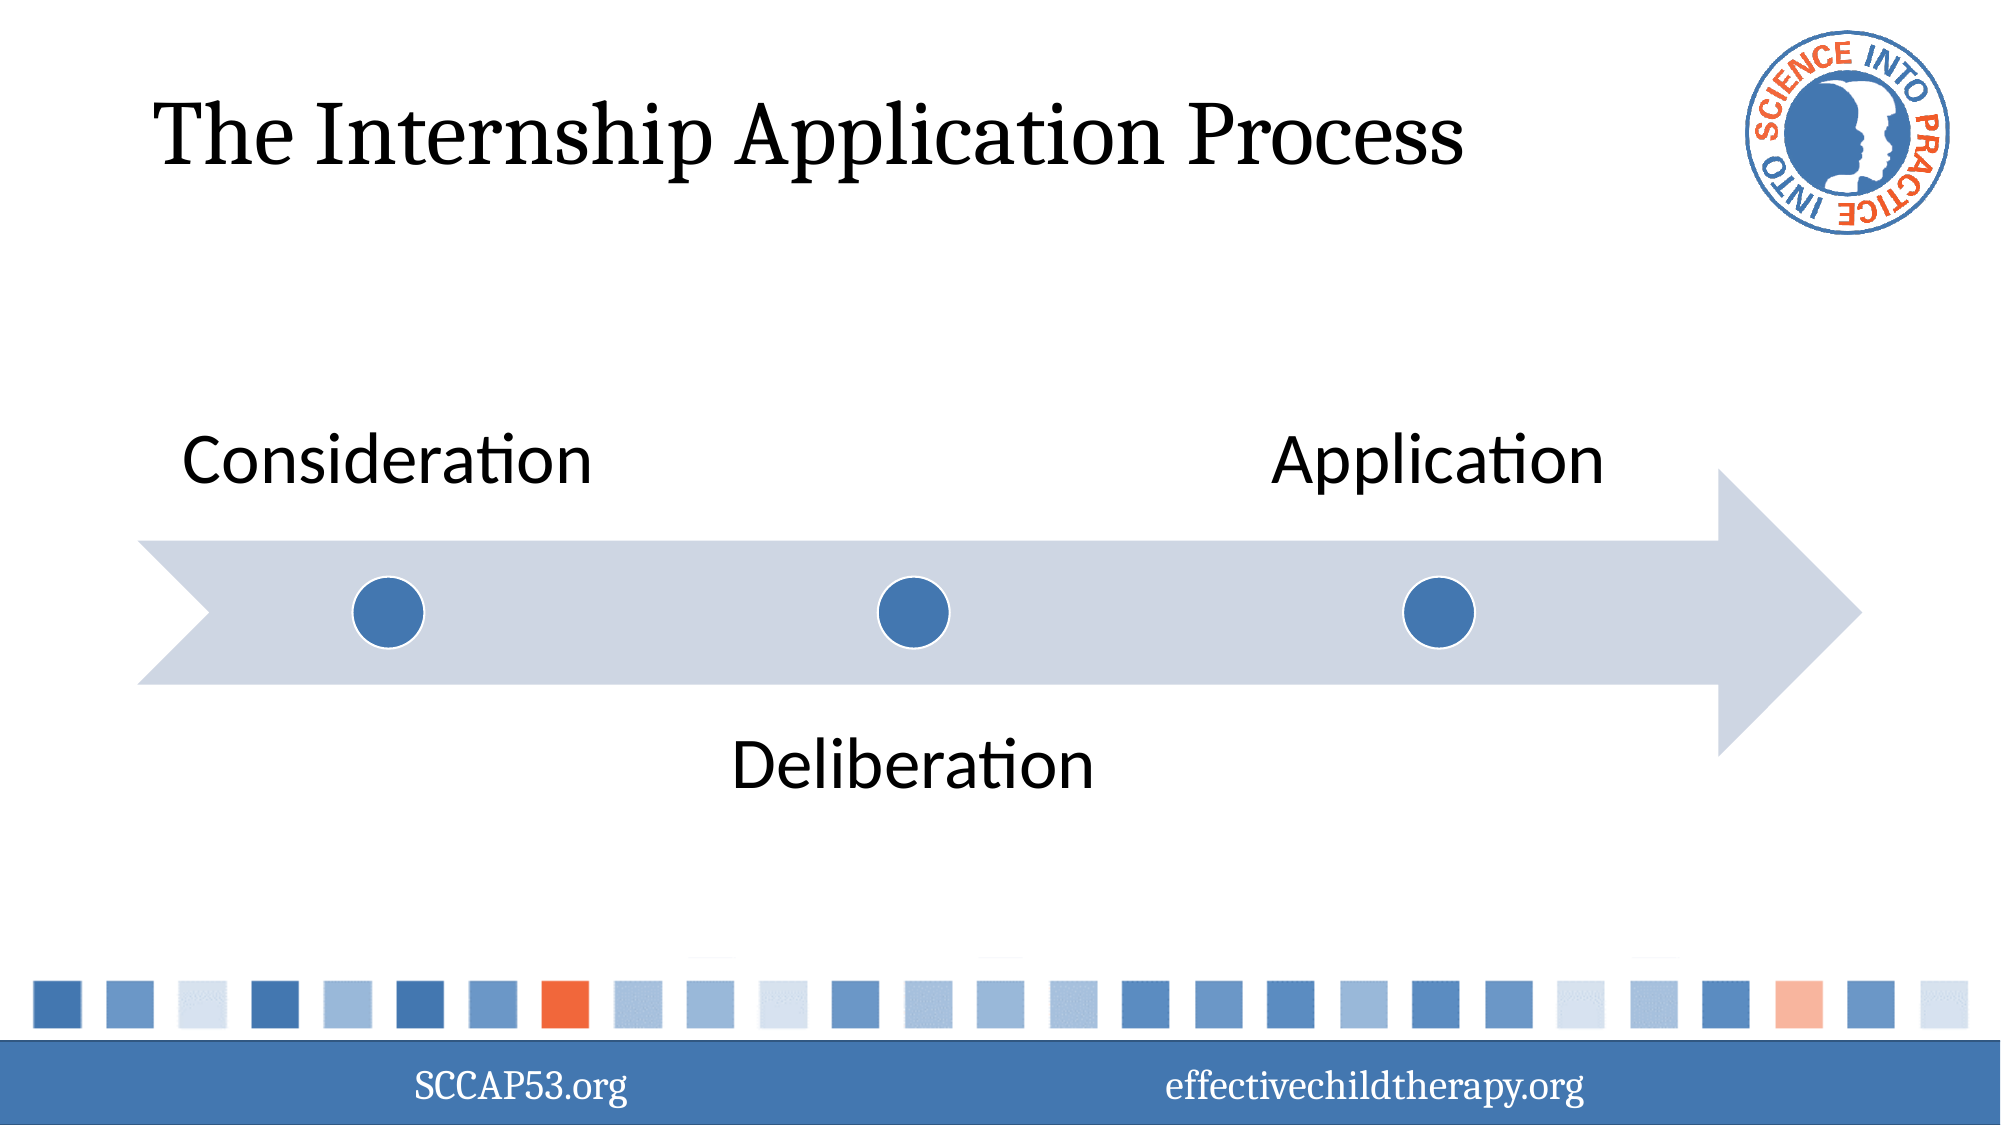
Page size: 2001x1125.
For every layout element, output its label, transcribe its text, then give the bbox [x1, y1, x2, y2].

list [137, 252, 1863, 973]
title The Internship Application Process [137, 59, 1712, 210]
picture [9, 957, 1990, 1040]
picture [1741, 27, 1954, 239]
